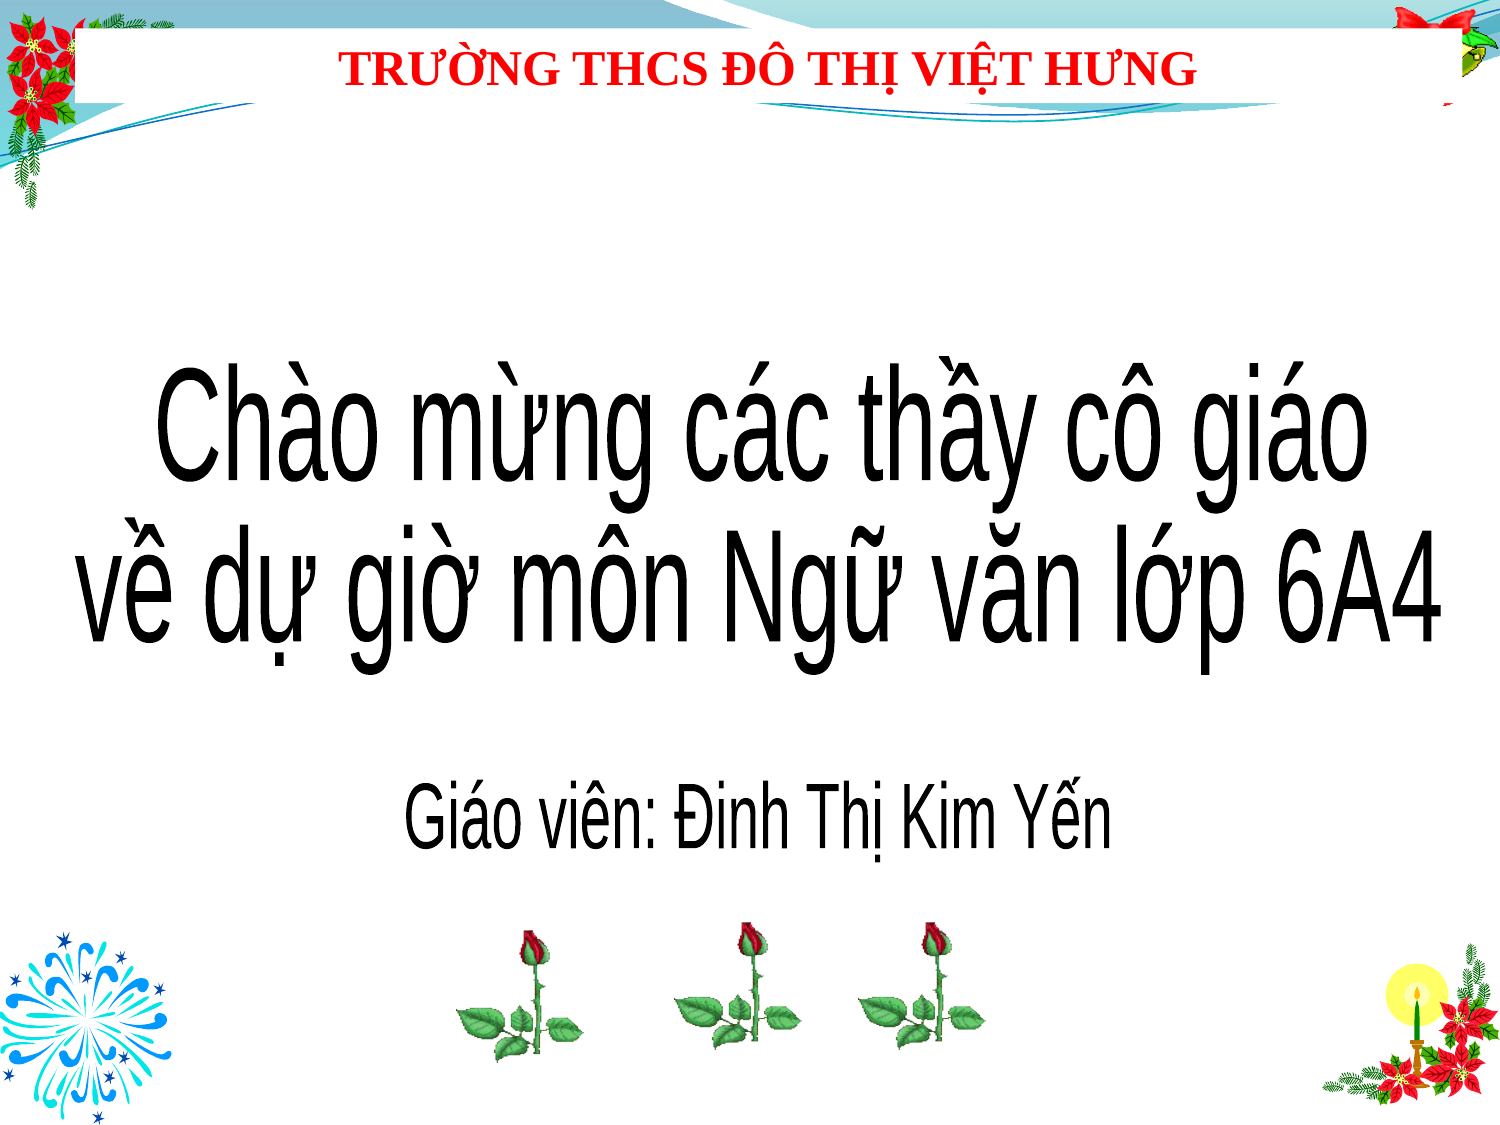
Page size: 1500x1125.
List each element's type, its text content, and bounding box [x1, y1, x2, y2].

picture [0, 931, 175, 1125]
picture [1373, 0, 1500, 112]
picture [5, 11, 175, 210]
text_box TRƯỜNG THCS ĐÔ THỊ VIỆT HƯNG [181, 28, 1366, 104]
picture [858, 895, 986, 1051]
picture [1321, 942, 1500, 1107]
picture [674, 895, 802, 1051]
picture [455, 902, 584, 1063]
